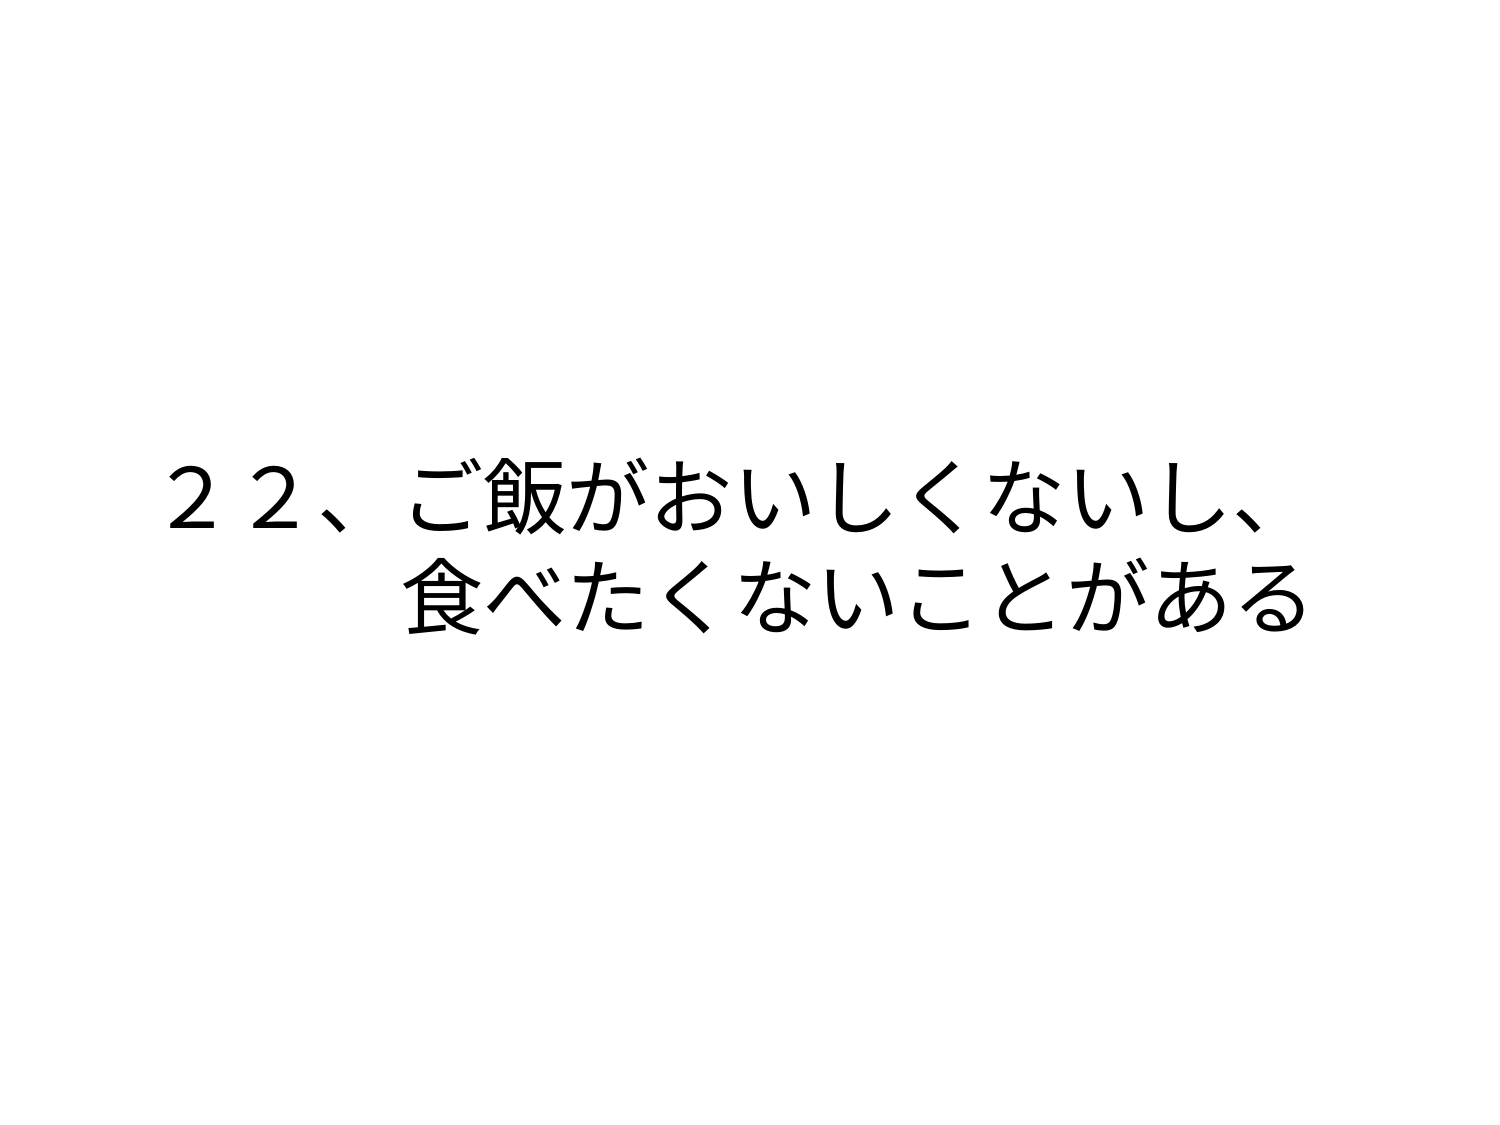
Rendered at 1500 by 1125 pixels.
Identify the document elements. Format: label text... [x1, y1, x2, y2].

title ２２、ご飯がおいしくないし、 食べたくないことがある [135, 385, 1415, 705]
